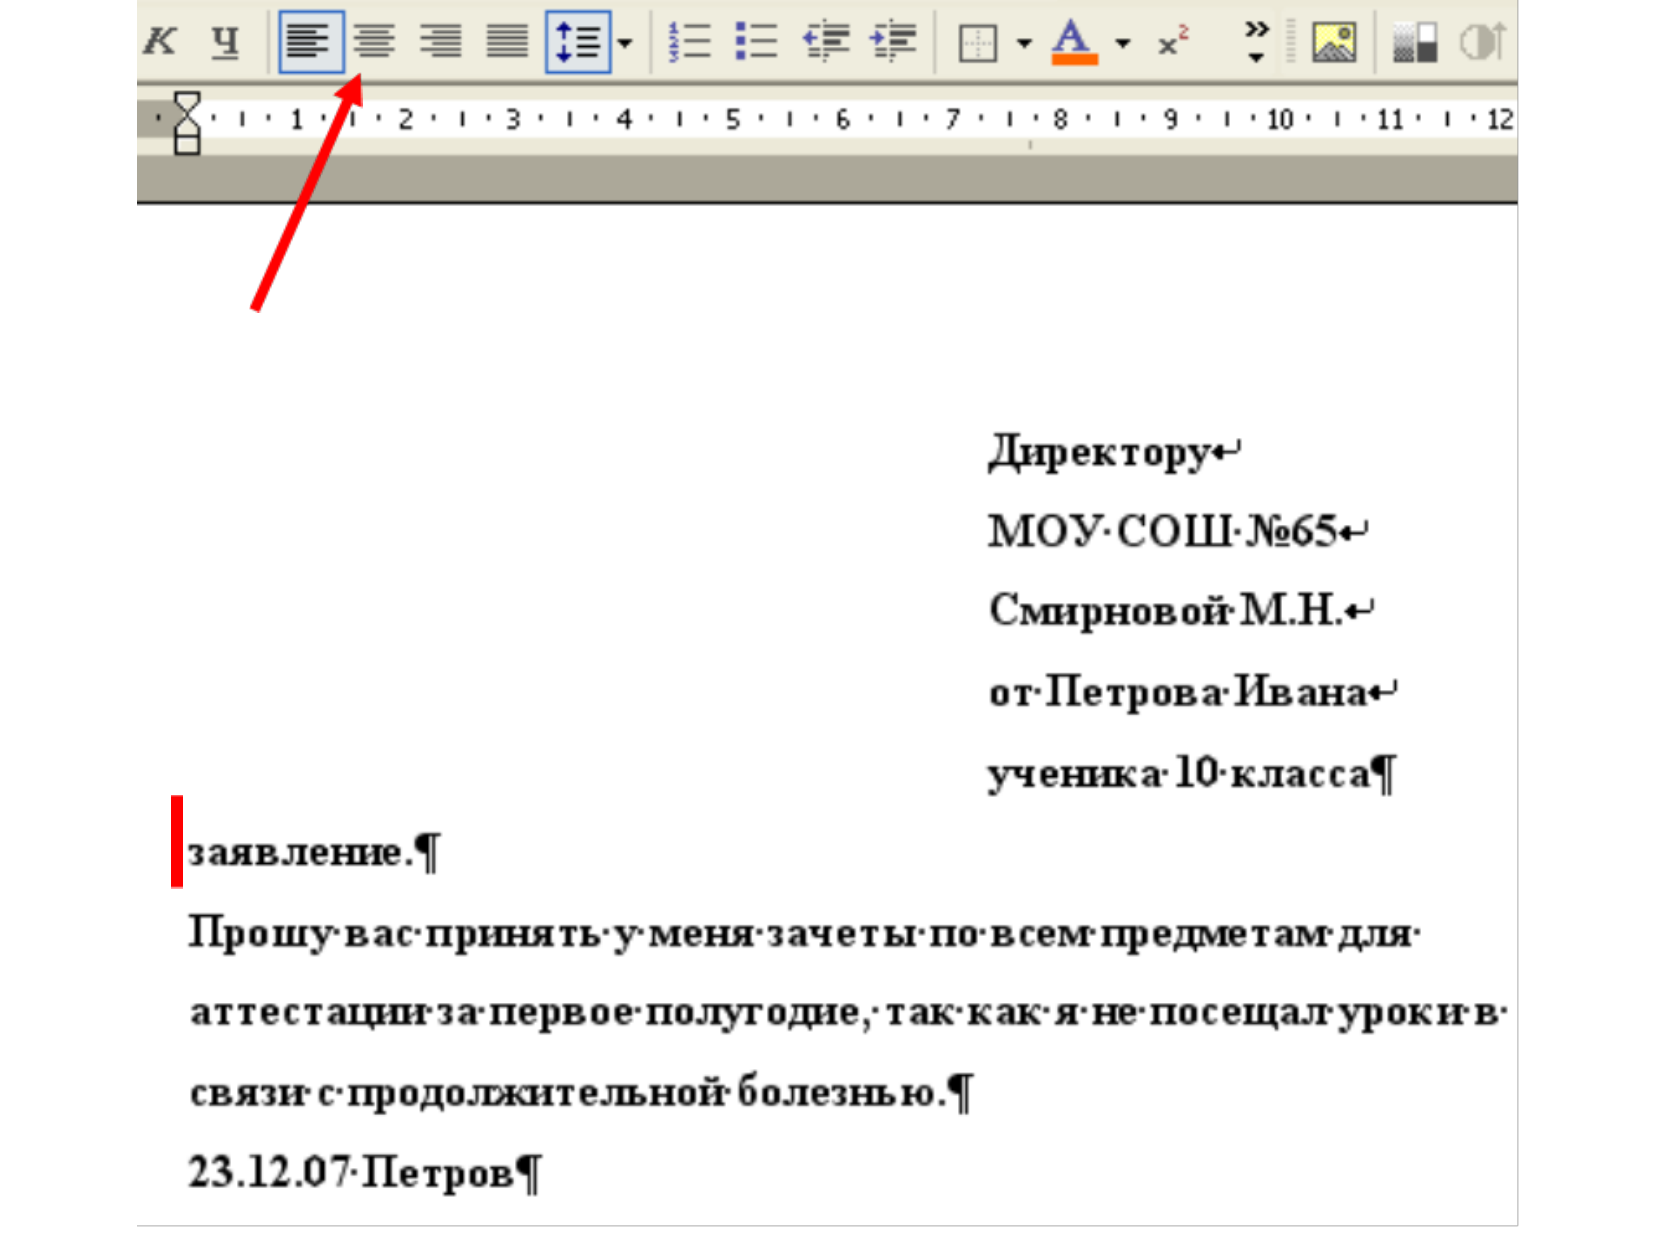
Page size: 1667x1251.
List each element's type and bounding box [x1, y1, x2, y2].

picture [136, 0, 1520, 1228]
